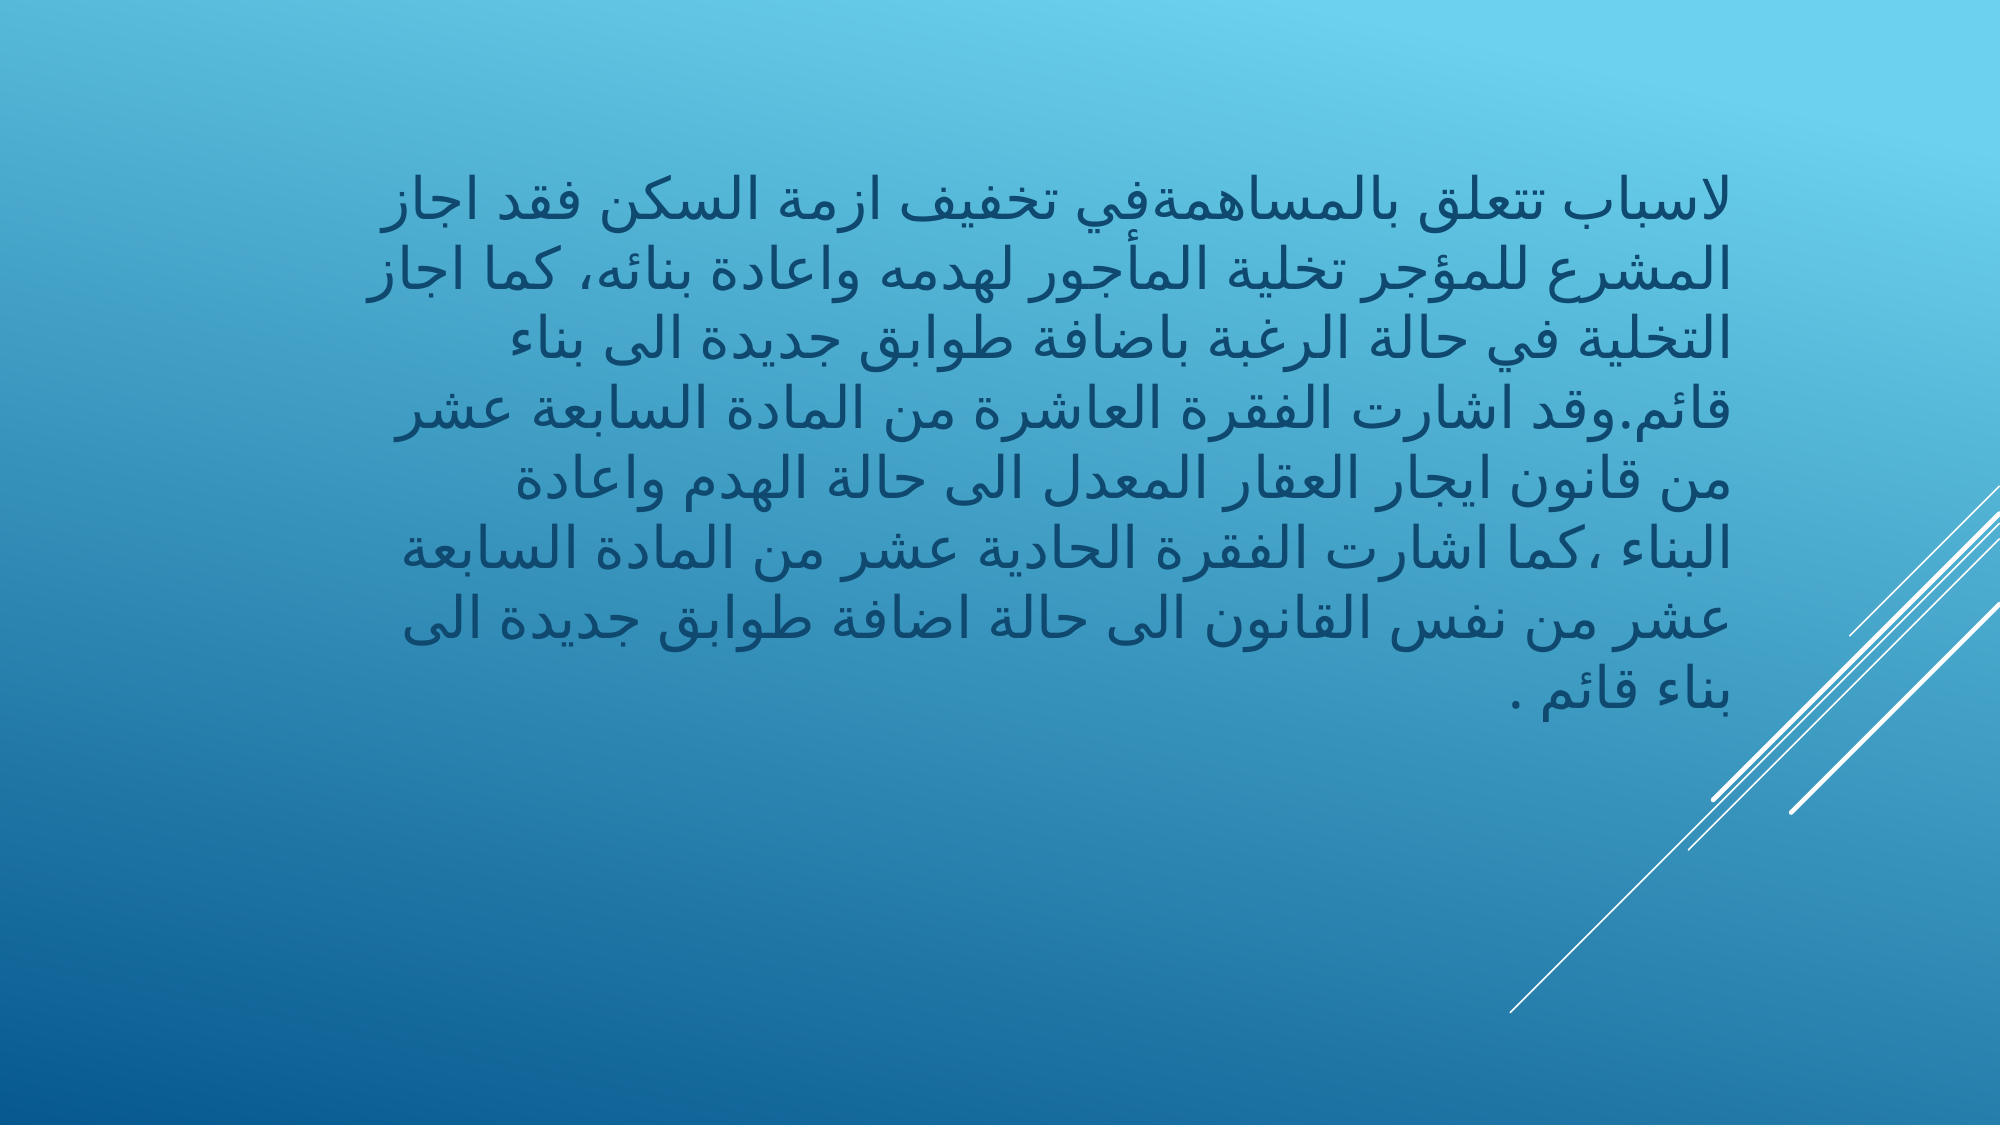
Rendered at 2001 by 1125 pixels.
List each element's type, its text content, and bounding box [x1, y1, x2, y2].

list لاسباب تتعلق بالمساهمةفي تخفيف ازمة السكن فقد اجاز المشرع للمؤجر تخلية المأجور لهدمه واعادة بنائه، كما اجاز التخلية في حالة الرغبة باضافة طوابق جديدة الى بناء قائم.وقد اشارت الفقرة العاشرة من المادة السابعة عشر من قانون ايجار العقار المعدل الى حالة الهدم واعادة البناء ،كما اشارت الفقرة الحادية عشر من المادة السابعة عشر من نفس القانون الى حالة اضافة طوابق جديدة الى بناء قائم . [349, 143, 1750, 737]
